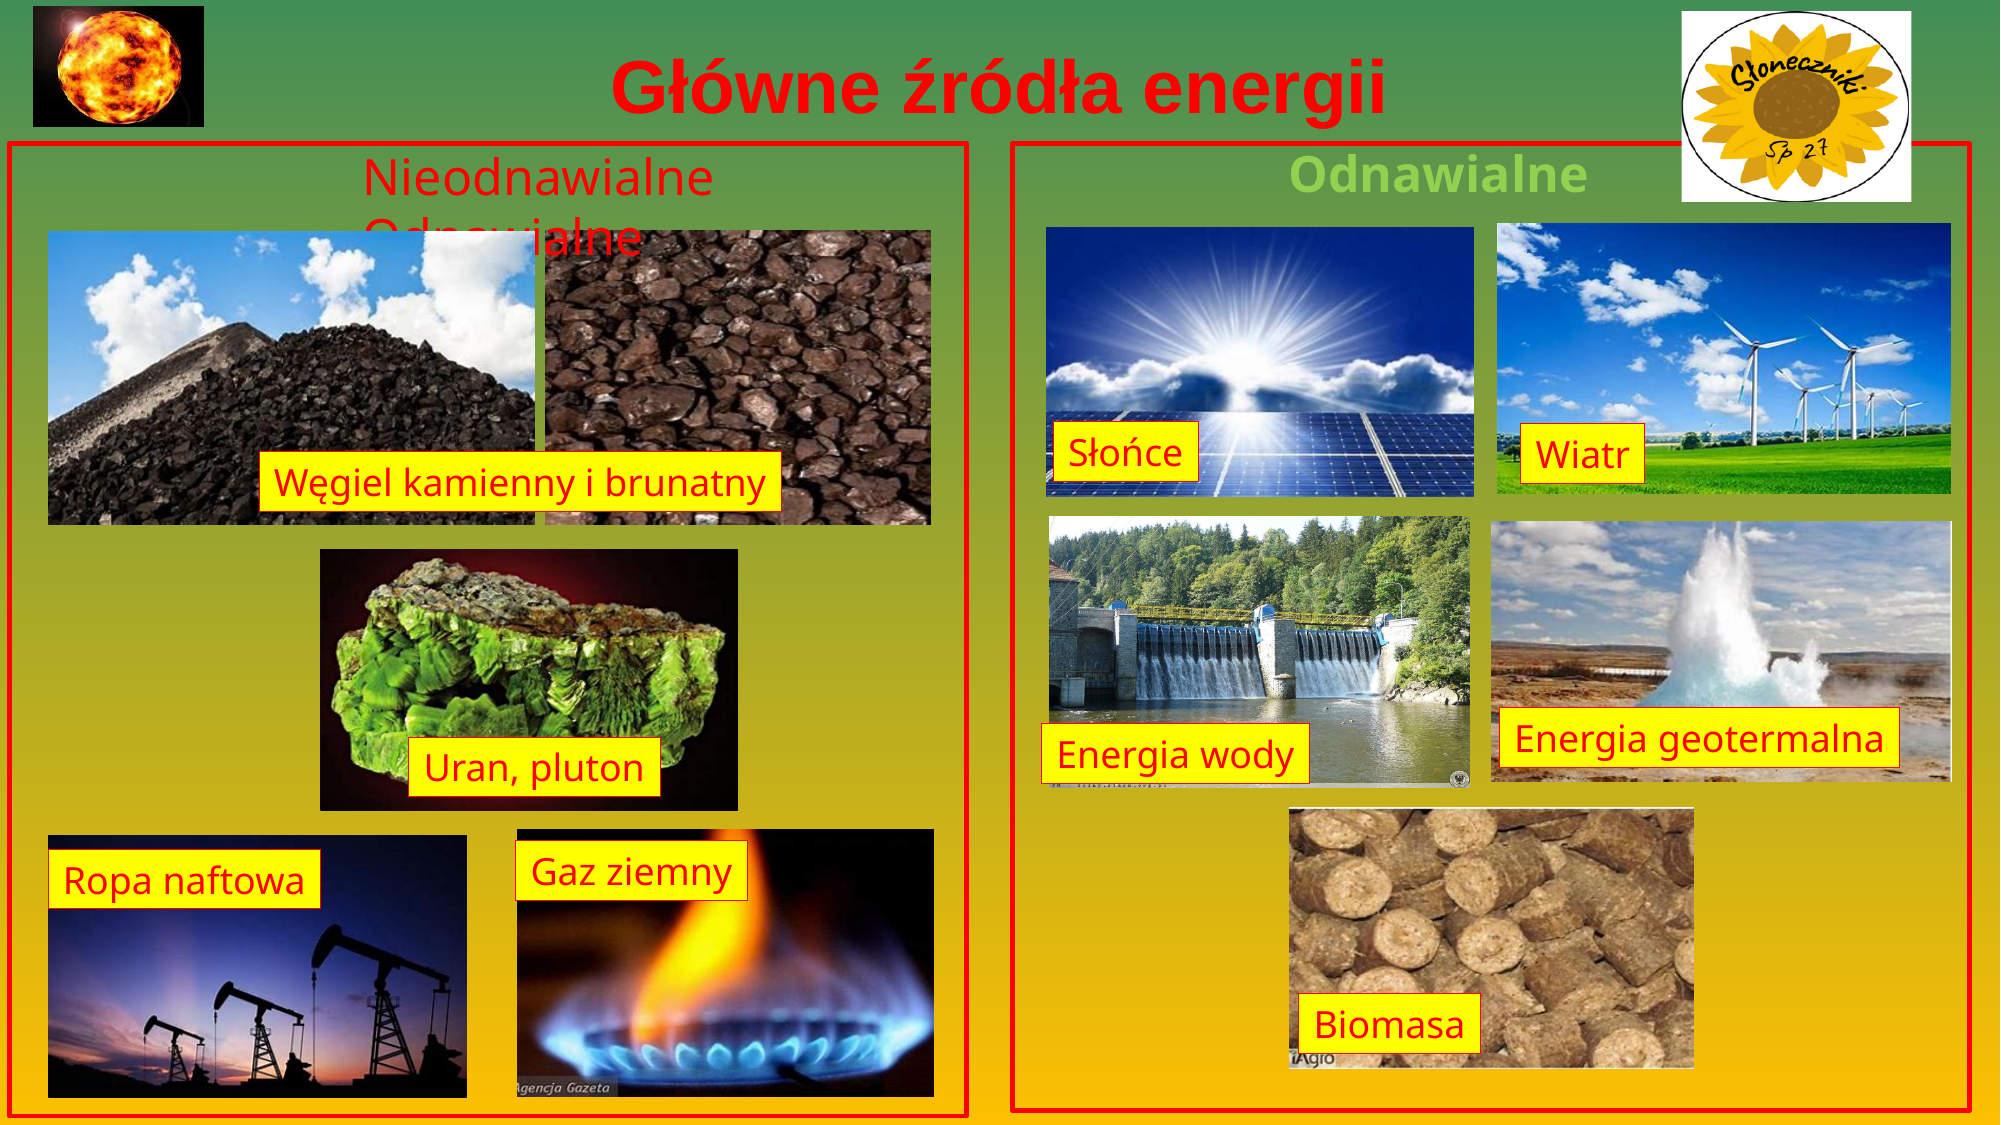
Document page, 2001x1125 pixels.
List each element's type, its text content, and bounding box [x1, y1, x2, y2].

picture [1497, 223, 1951, 494]
picture [1490, 520, 1952, 782]
picture [1681, 0, 1912, 202]
text_box [1012, 143, 1970, 1111]
picture [1049, 516, 1471, 788]
picture [544, 230, 931, 525]
picture [1288, 807, 1694, 1070]
picture [48, 835, 467, 1098]
text_box Nieodnawialne Odnawialne [348, 137, 1273, 273]
text_box [9, 143, 967, 1116]
picture [48, 231, 535, 525]
text_box Odnawialne [1273, 134, 1685, 210]
picture [320, 549, 738, 812]
picture [517, 829, 934, 1097]
picture [1046, 227, 1474, 497]
picture [33, 6, 204, 127]
text_box Główne źródła energii [595, 24, 1405, 136]
